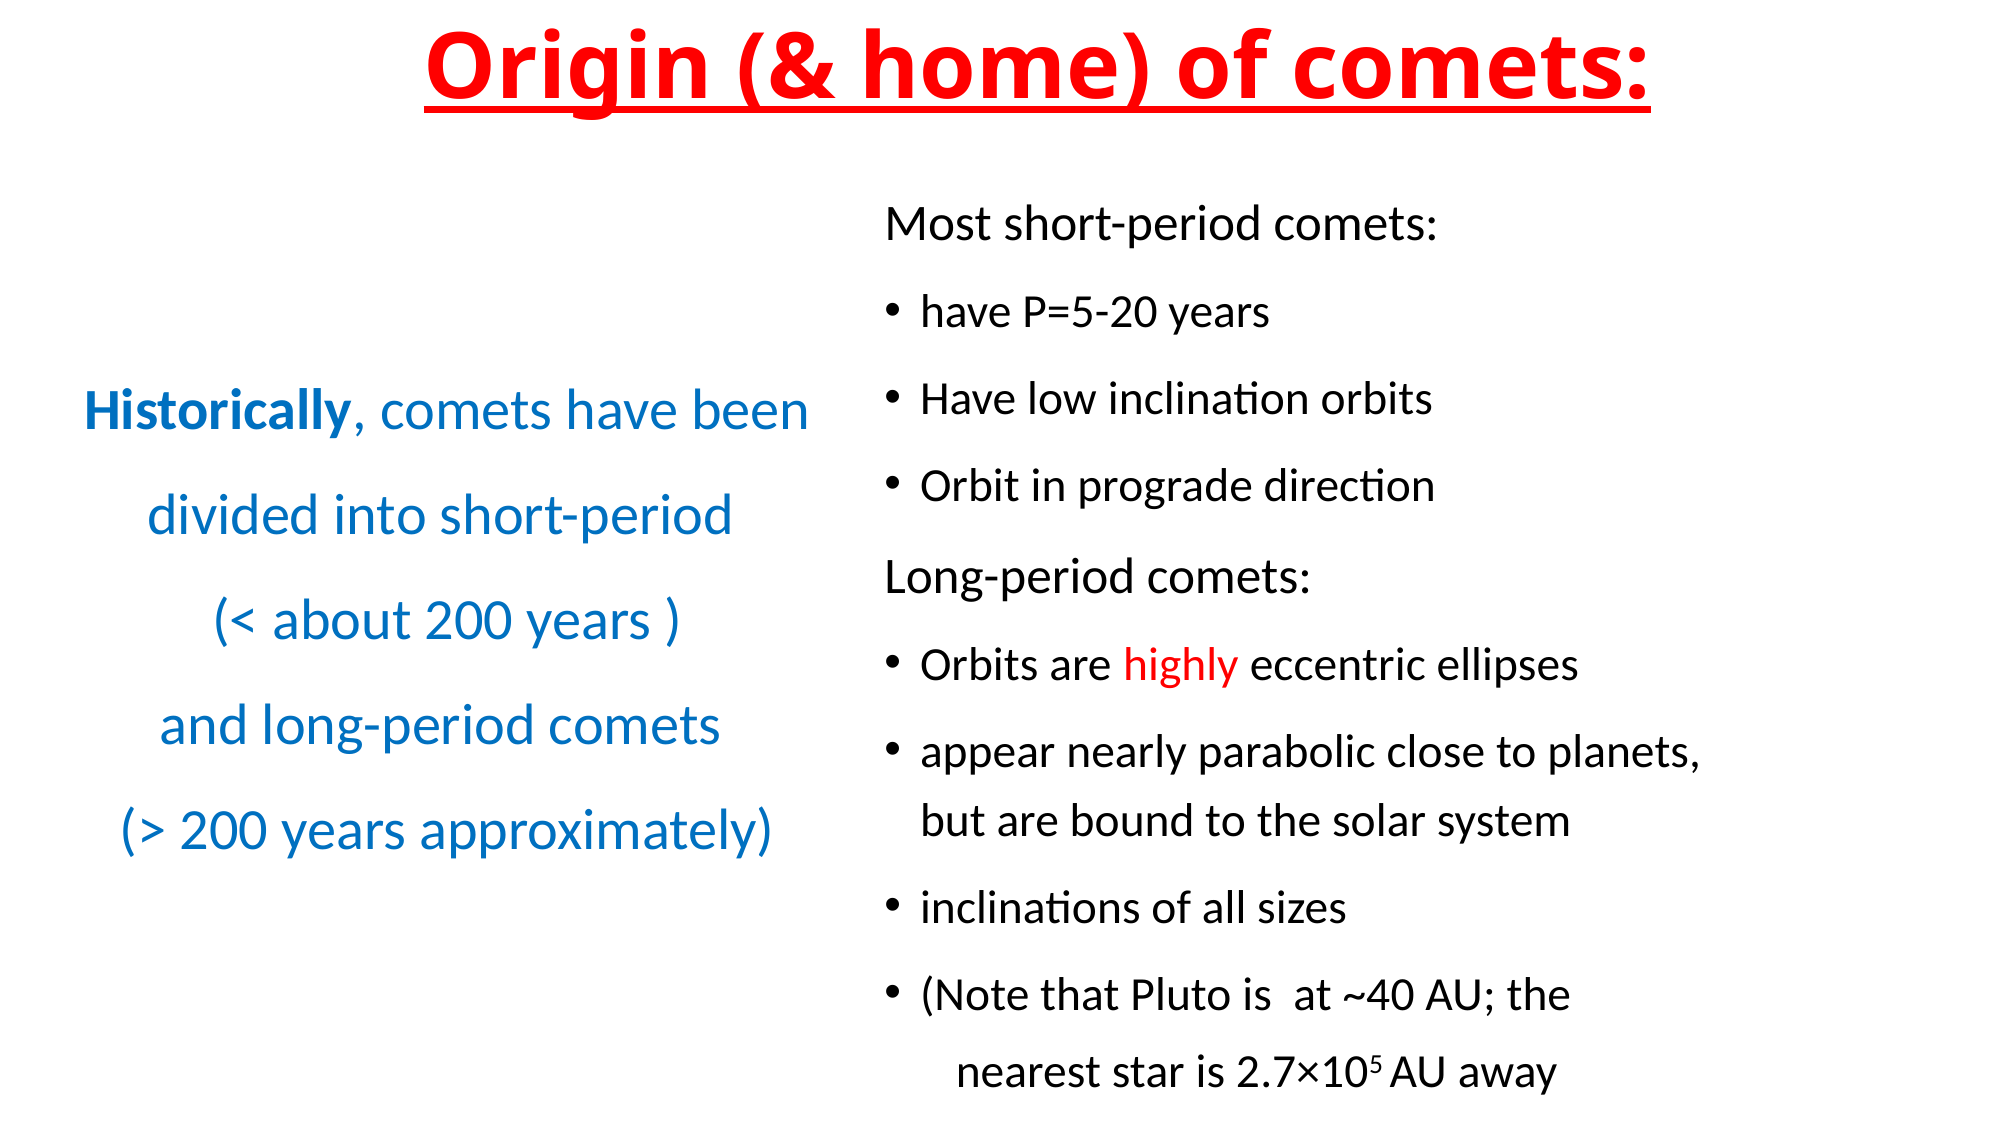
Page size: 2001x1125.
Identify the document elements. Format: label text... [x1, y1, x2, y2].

title Origin (& home) of comets: [324, 9, 1750, 129]
text_box Historically, comets have been divided into short-period (˂ about 200 years ) and long-period comets (˃ 200 years approximately) [64, 329, 831, 959]
list Most short-period comets: have P=5-20 years Have low inclination orbits Orbit in prograde direction Long-period comets: Orbits are highly eccentric ellipses appear nearly parabolic close to planets, but are bound to the solar system inclinations of all sizes (Note that Pluto is at ~40 AU; the nearest star is 2.7×105 AU away [869, 169, 1730, 1125]
